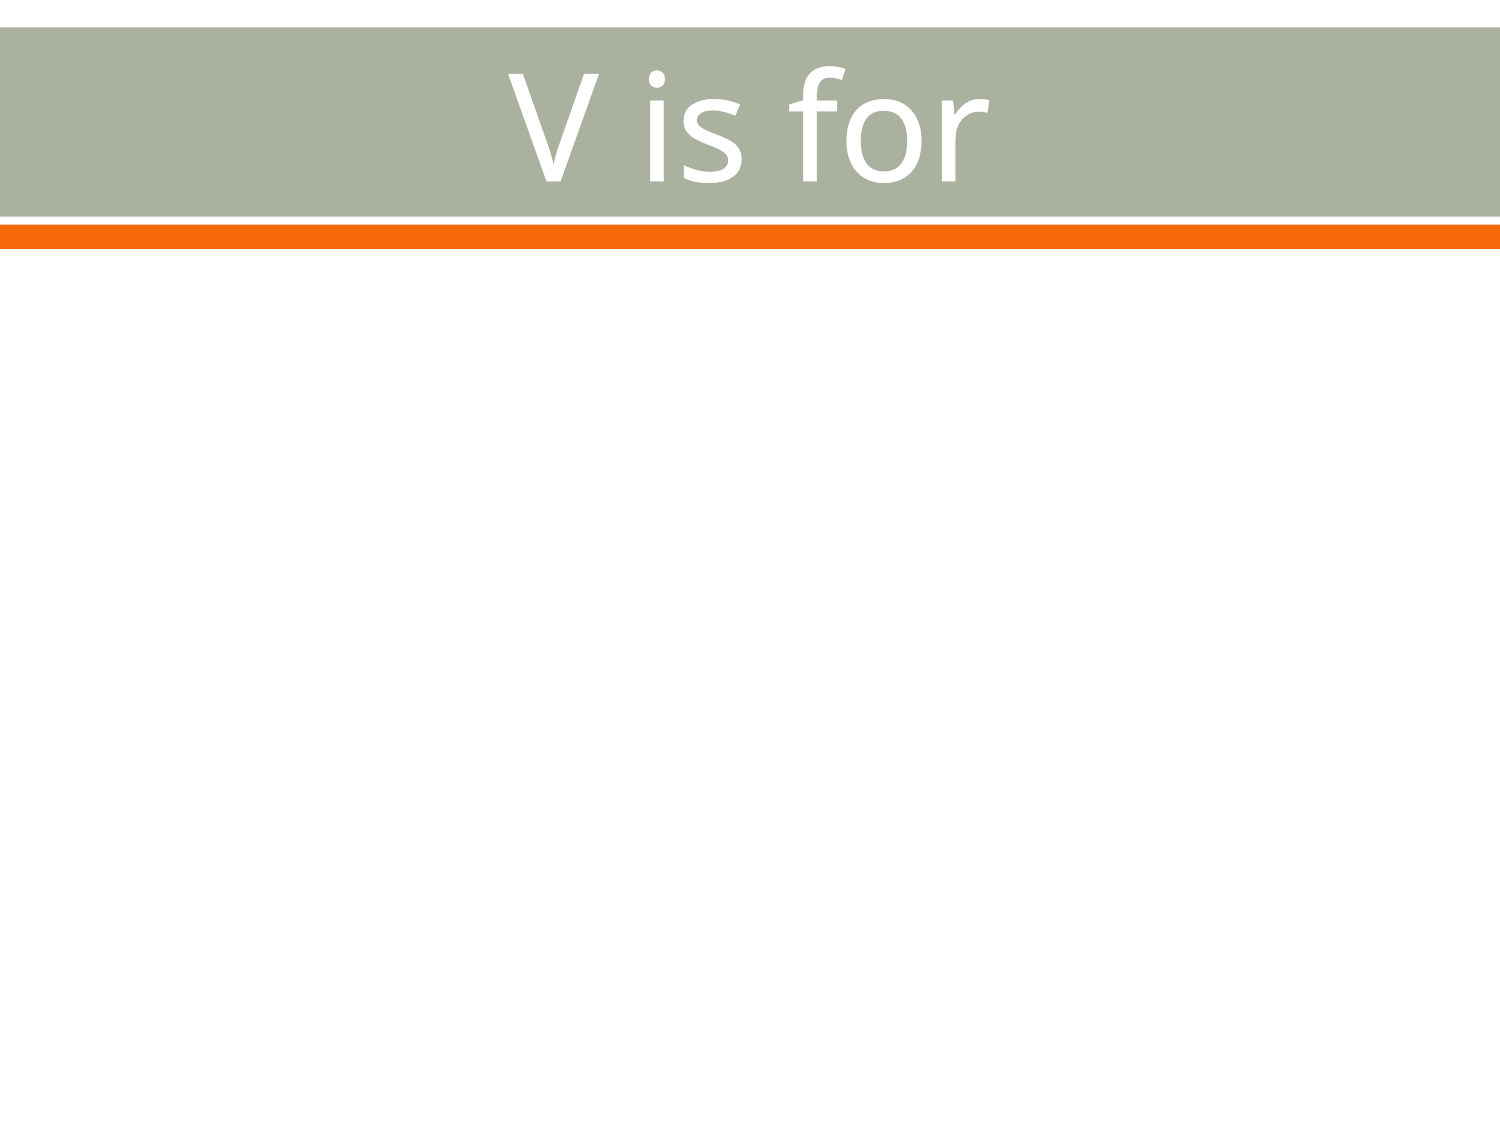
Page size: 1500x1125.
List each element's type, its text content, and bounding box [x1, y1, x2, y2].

title V is for [75, 29, 1425, 213]
